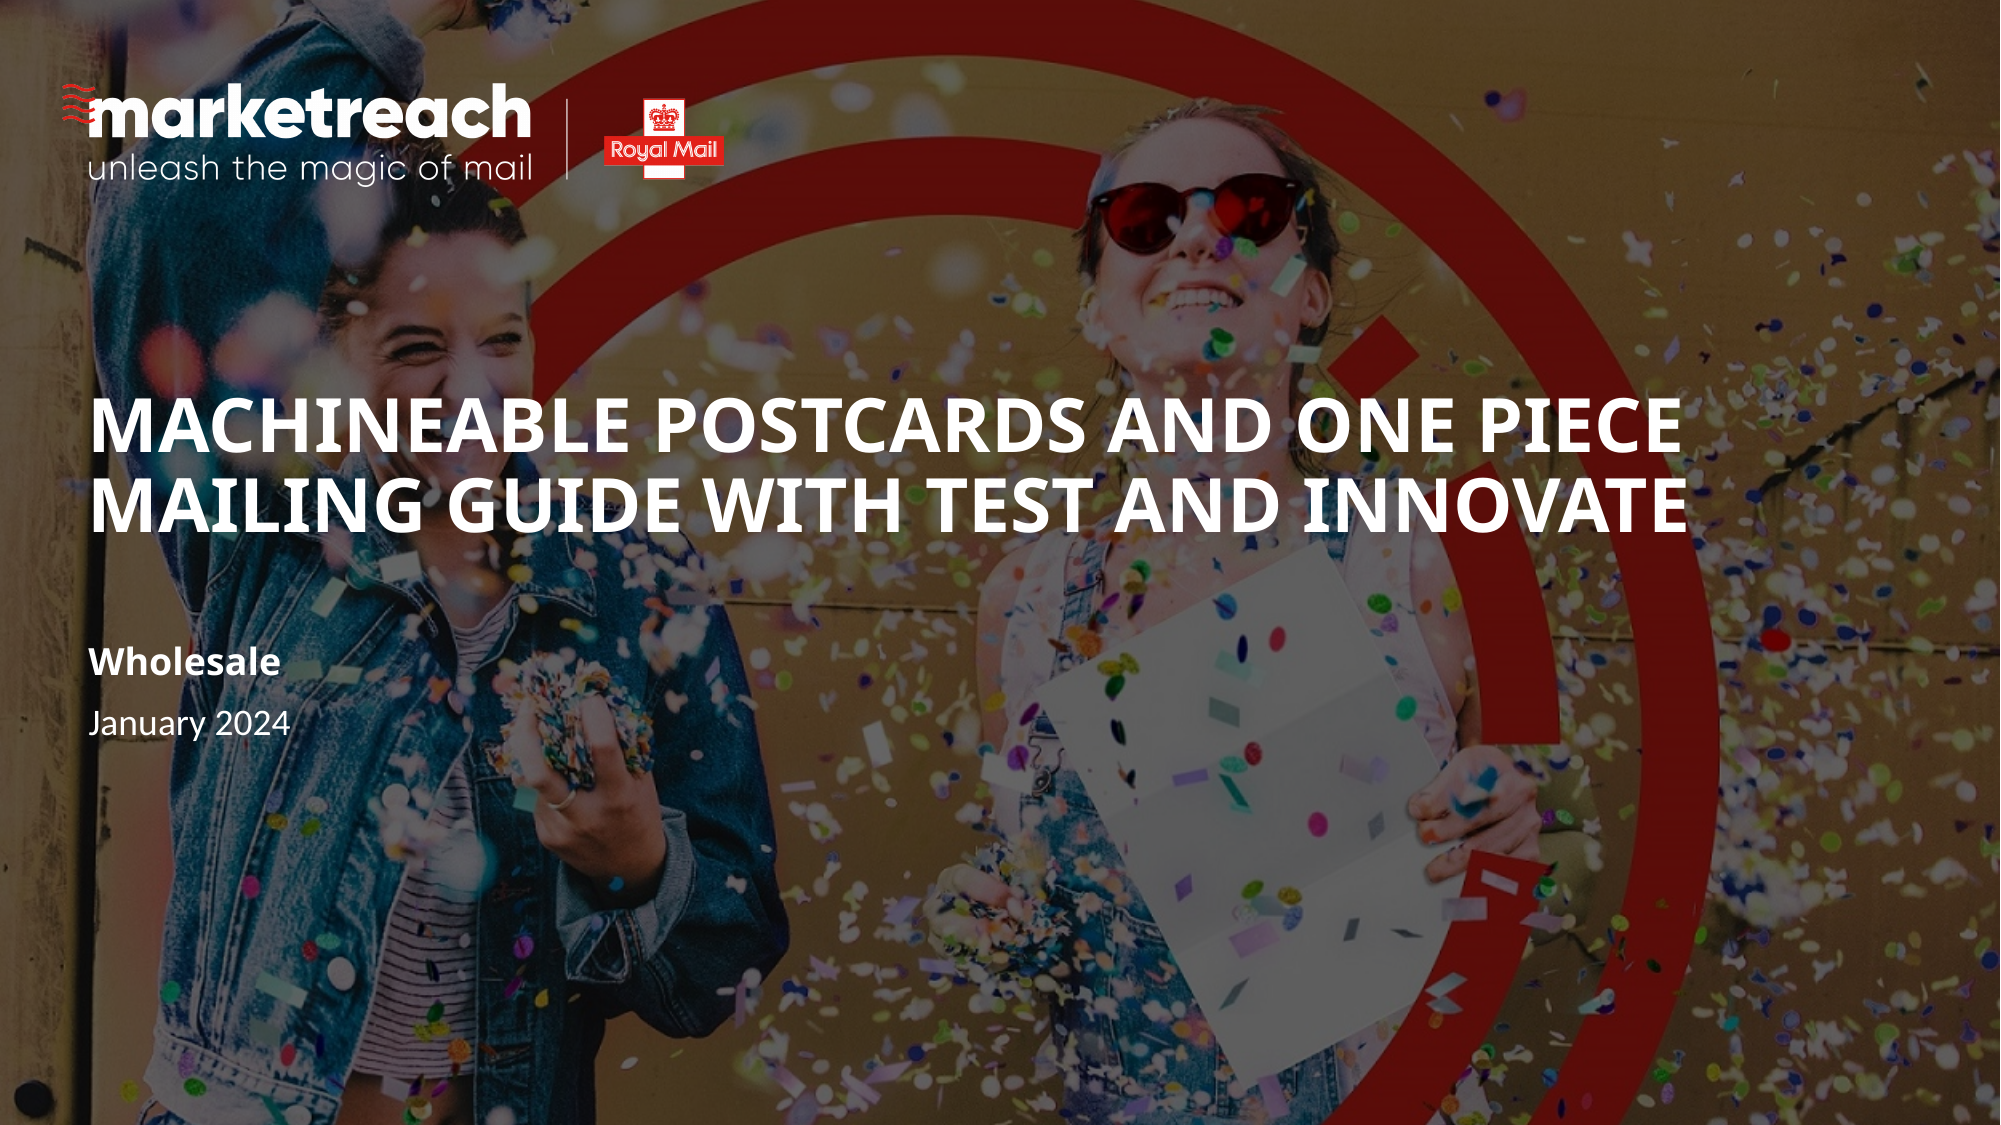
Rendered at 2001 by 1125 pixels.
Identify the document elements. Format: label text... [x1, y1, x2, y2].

subtitle Wholesale [88, 638, 1916, 682]
title MACHINEABLE POSTCARDS AND ONE PIECE MAILING GUIDE WITH TEST AND INNOVATE [72, 379, 1798, 598]
picture [0, 0, 2000, 1125]
list January 2024 [88, 703, 1917, 743]
